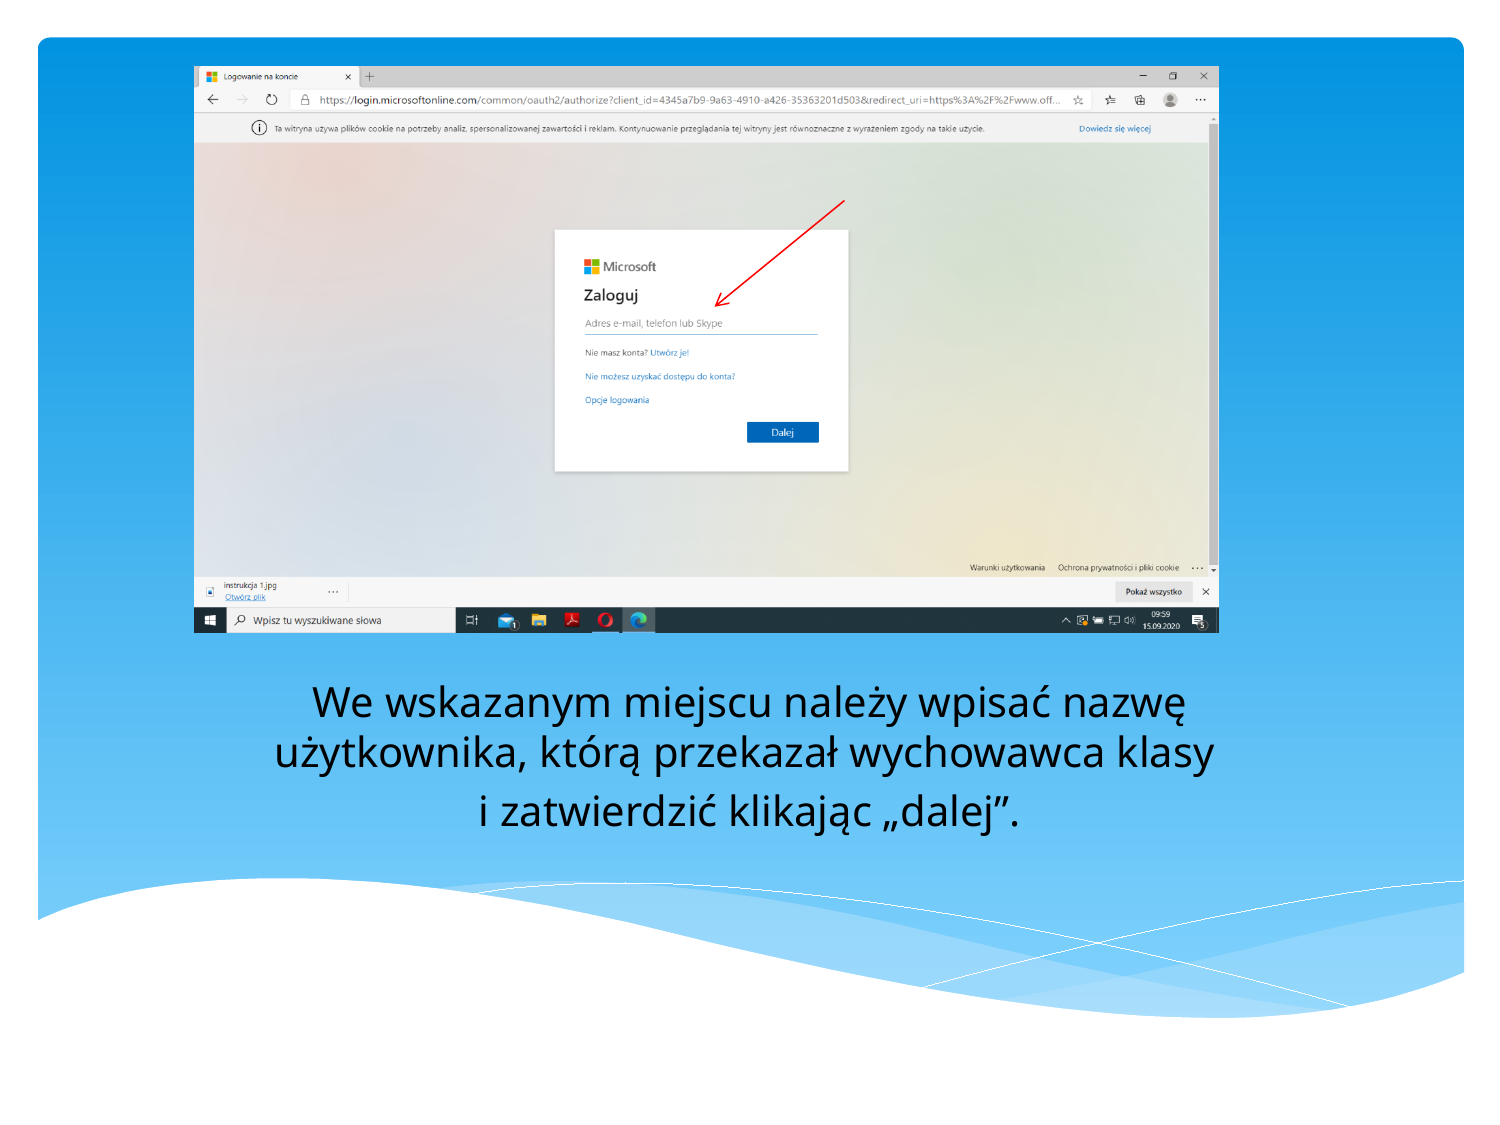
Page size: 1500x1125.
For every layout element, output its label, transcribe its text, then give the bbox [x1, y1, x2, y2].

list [194, 66, 1219, 633]
subtitle We wskazanym miejscu należy wpisać nazwę użytkownika, którą przekazał wychowawca klasy i zatwierdzić klikając „dalej”. [225, 668, 1275, 929]
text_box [714, 200, 845, 307]
